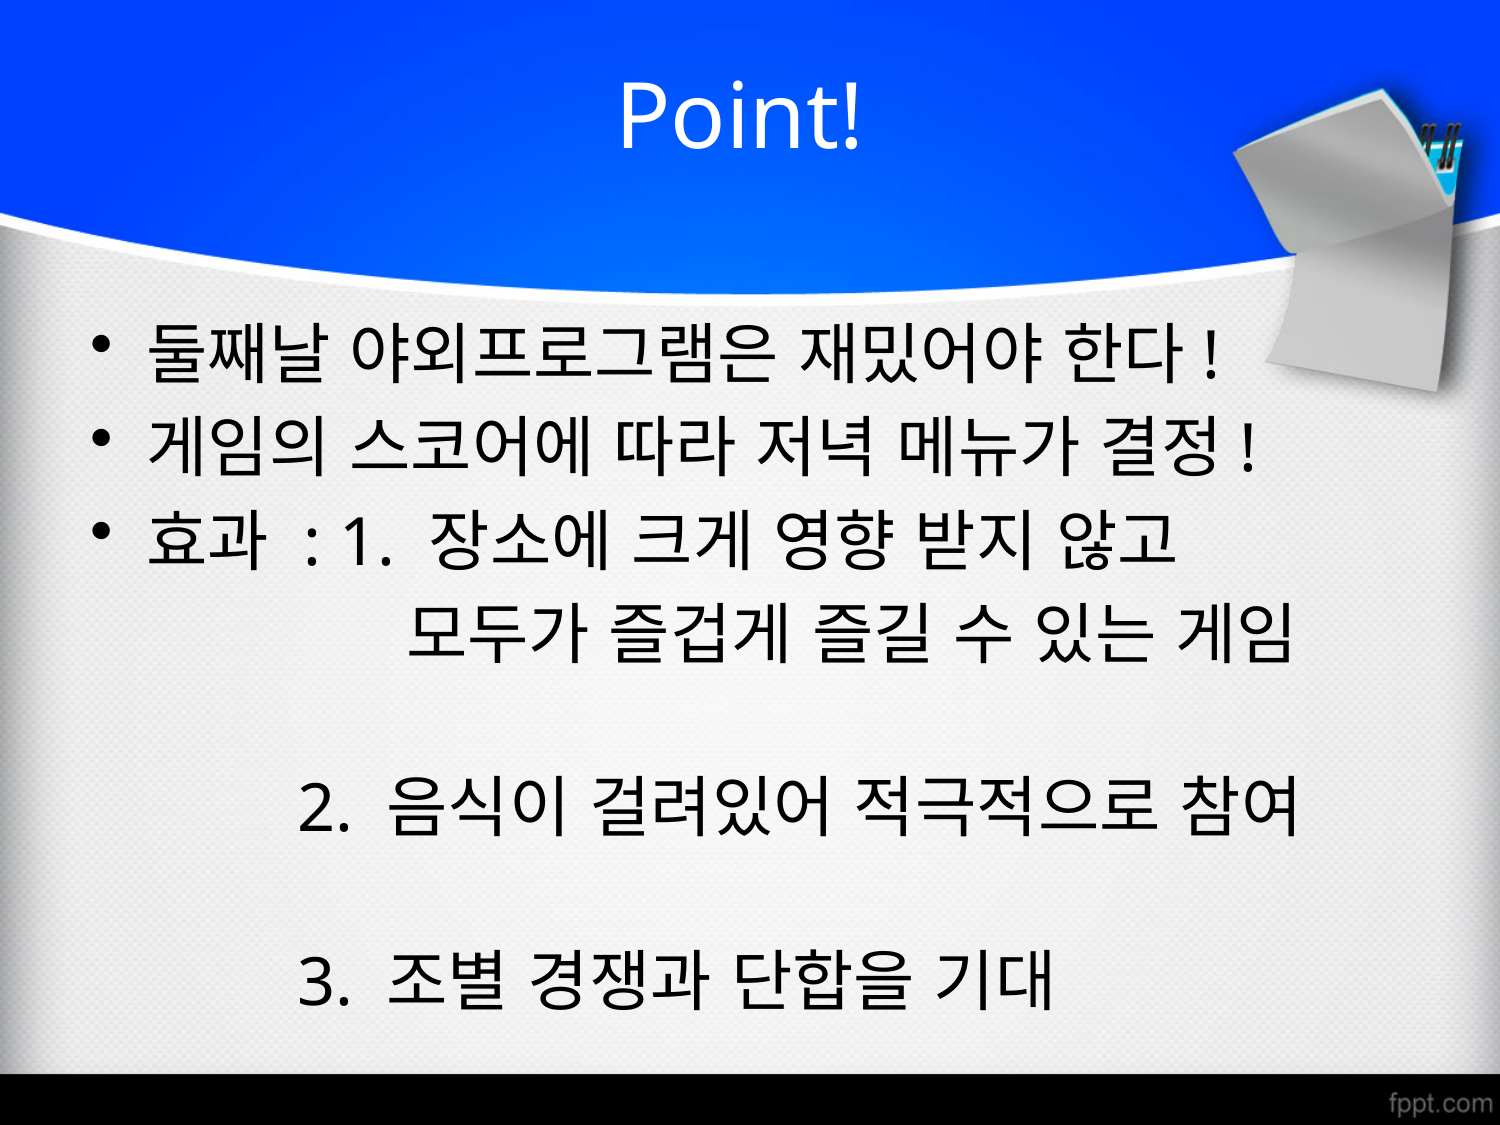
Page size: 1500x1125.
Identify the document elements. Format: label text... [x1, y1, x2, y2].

title Point! [64, 31, 1415, 192]
list 둘째날 야외프로그램은 재밌어야 한다! 게임의 스코어에 따라 저녁 메뉴가 결정! 효과 : 1. 장소에 크게 영향 받지 않고 모두가 즐겁게 즐길 수 있는 게임 2. 음식이 걸려있어 적극적으로 참여 3. 조별 경쟁과 단합을 기대 [75, 304, 1483, 1047]
picture [0, 0, 1500, 1125]
